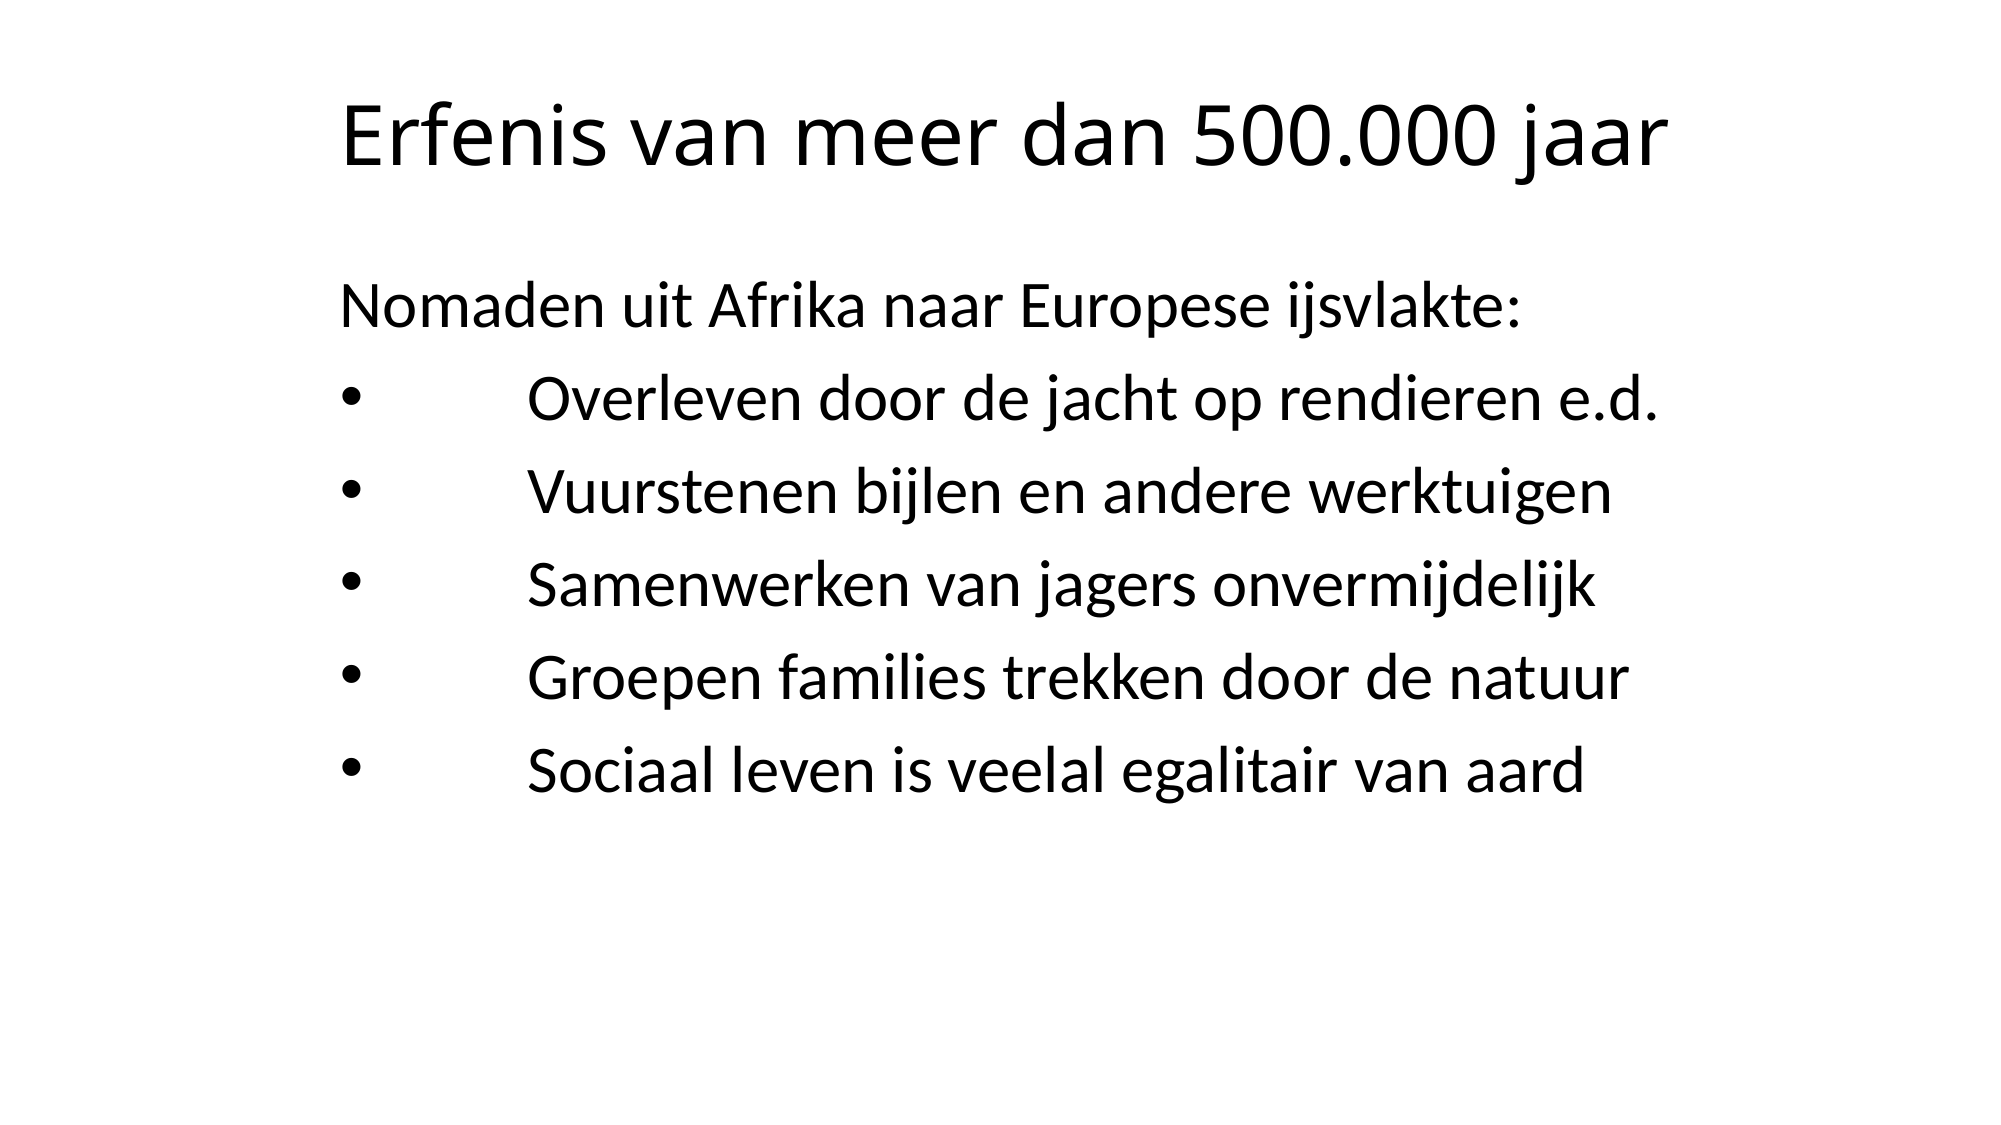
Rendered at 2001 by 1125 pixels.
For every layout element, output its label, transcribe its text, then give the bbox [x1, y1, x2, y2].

list Nomaden uit Afrika naar Europese ijsvlakte: Overleven door de jacht op rendieren e.d. Vuurstenen bijlen en andere werktuigen Samenwerken van jagers onvermijdelijk Groepen families trekken door de natuur Sociaal leven is veelal egalitair van aard [324, 262, 1750, 1005]
title Erfenis van meer dan 500.000 jaar [324, 45, 1733, 233]
